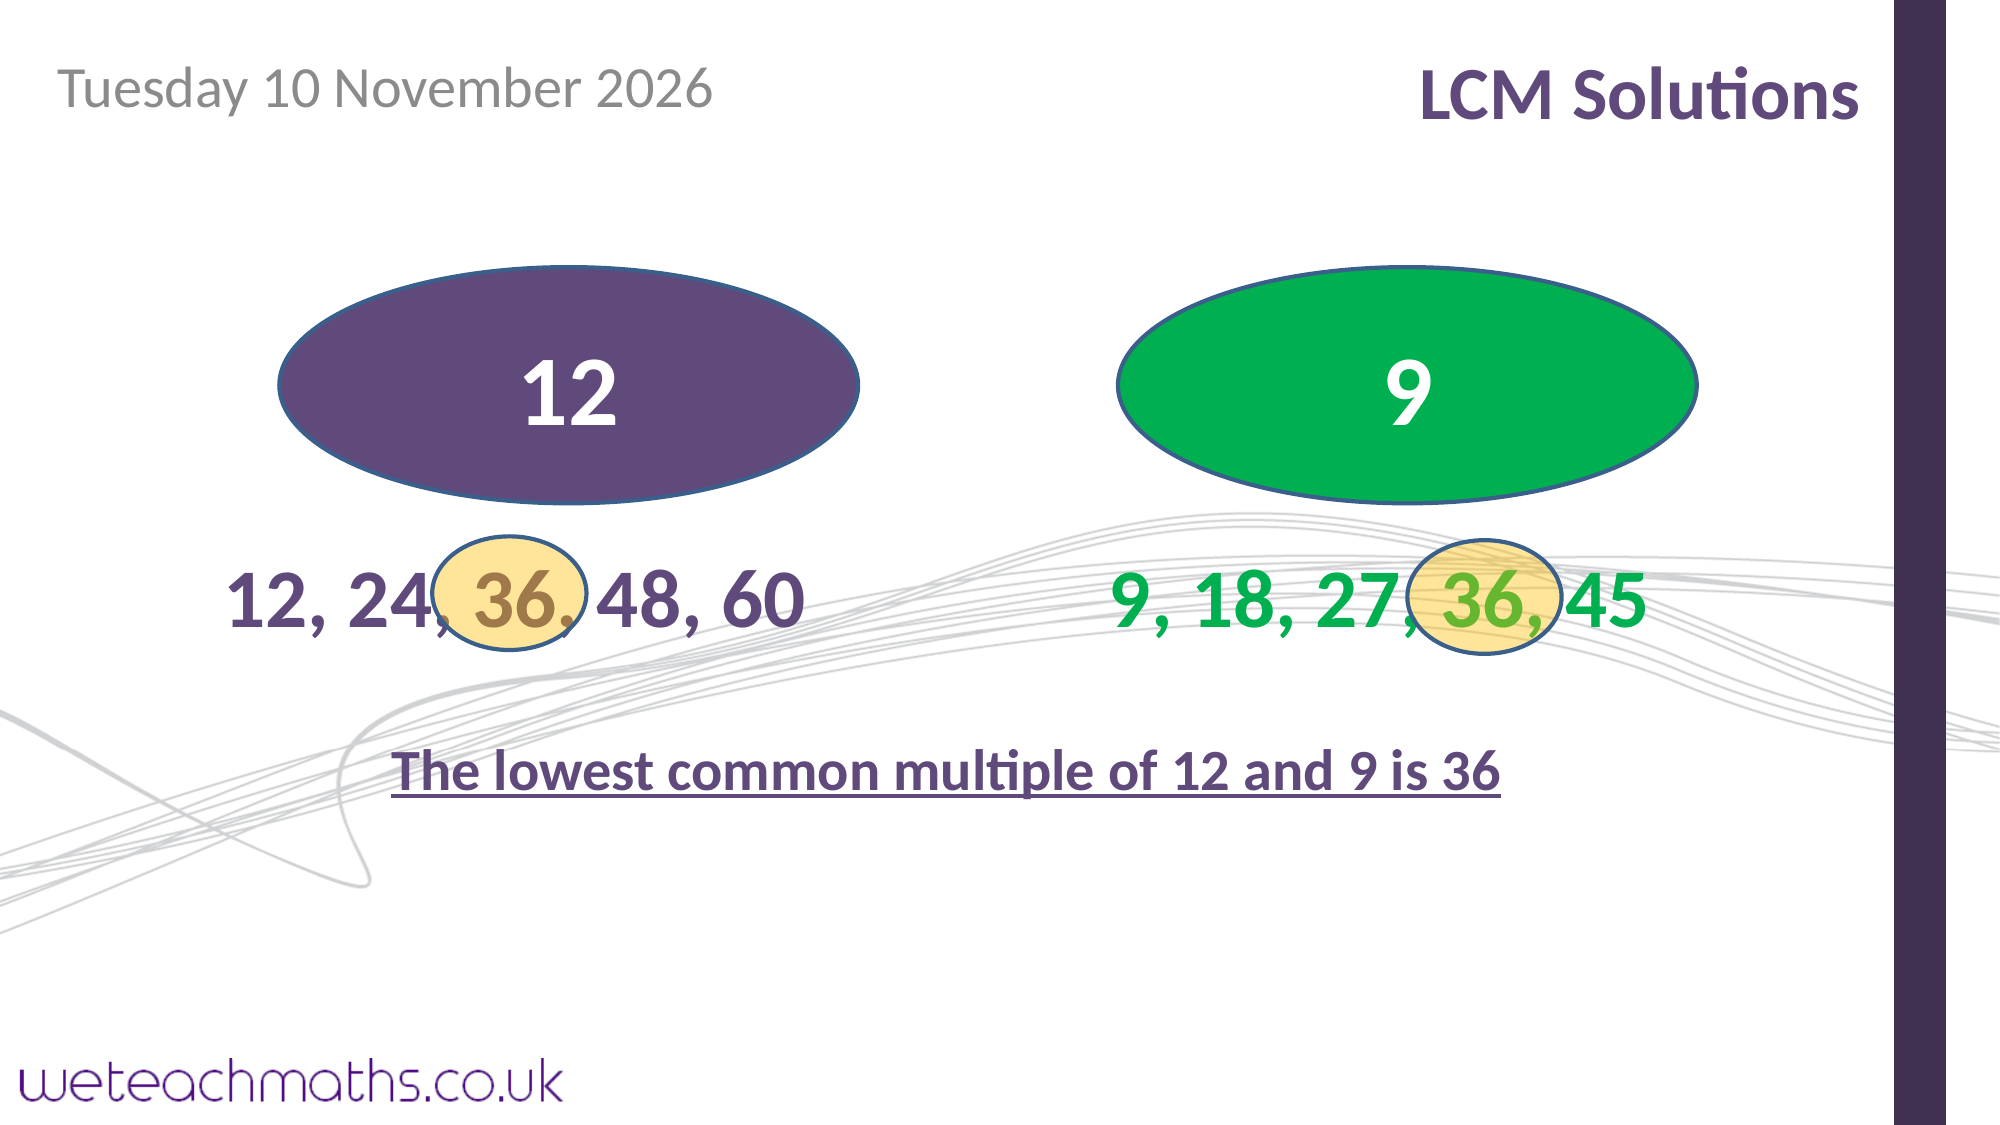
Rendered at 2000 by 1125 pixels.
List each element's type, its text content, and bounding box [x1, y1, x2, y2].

text_box [1405, 538, 1564, 656]
text_box 12 [277, 265, 861, 506]
text_box 12, 24, 36, 48, 60 [208, 536, 494, 652]
text_box 12, 24, 36, 48, 60 [525, 536, 1071, 652]
text_box 9 [1115, 265, 1699, 506]
text_box [430, 534, 589, 653]
text_box LCM Solutions [763, 0, 1877, 183]
text_box 9, 18, 27, 36, 45 [1094, 536, 1898, 652]
text_box The lowest common multiple of 12 and 9 is 36 [376, 724, 1516, 810]
picture [0, 0, 2000, 1125]
